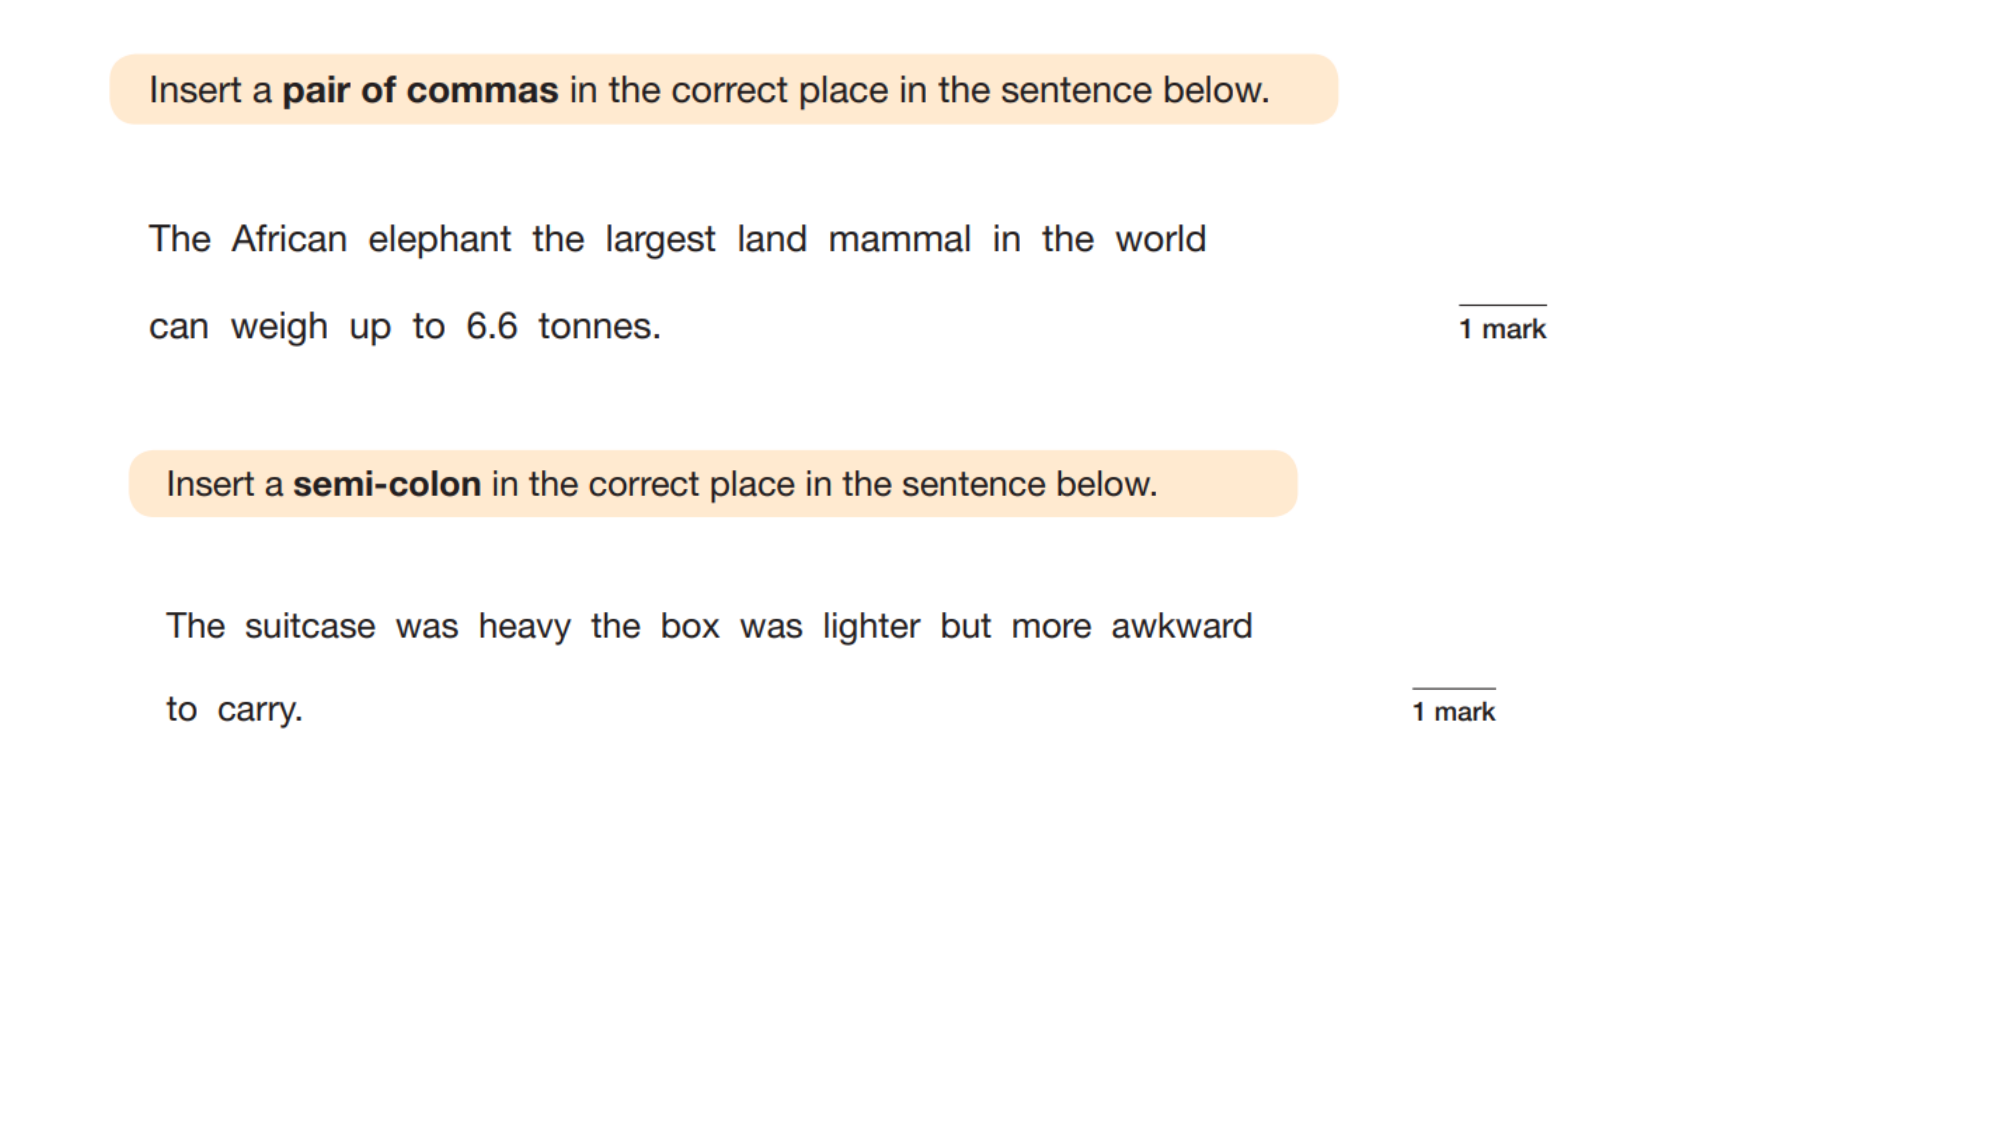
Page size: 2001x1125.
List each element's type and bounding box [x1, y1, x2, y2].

list [110, 434, 1531, 769]
picture [94, 28, 1595, 434]
